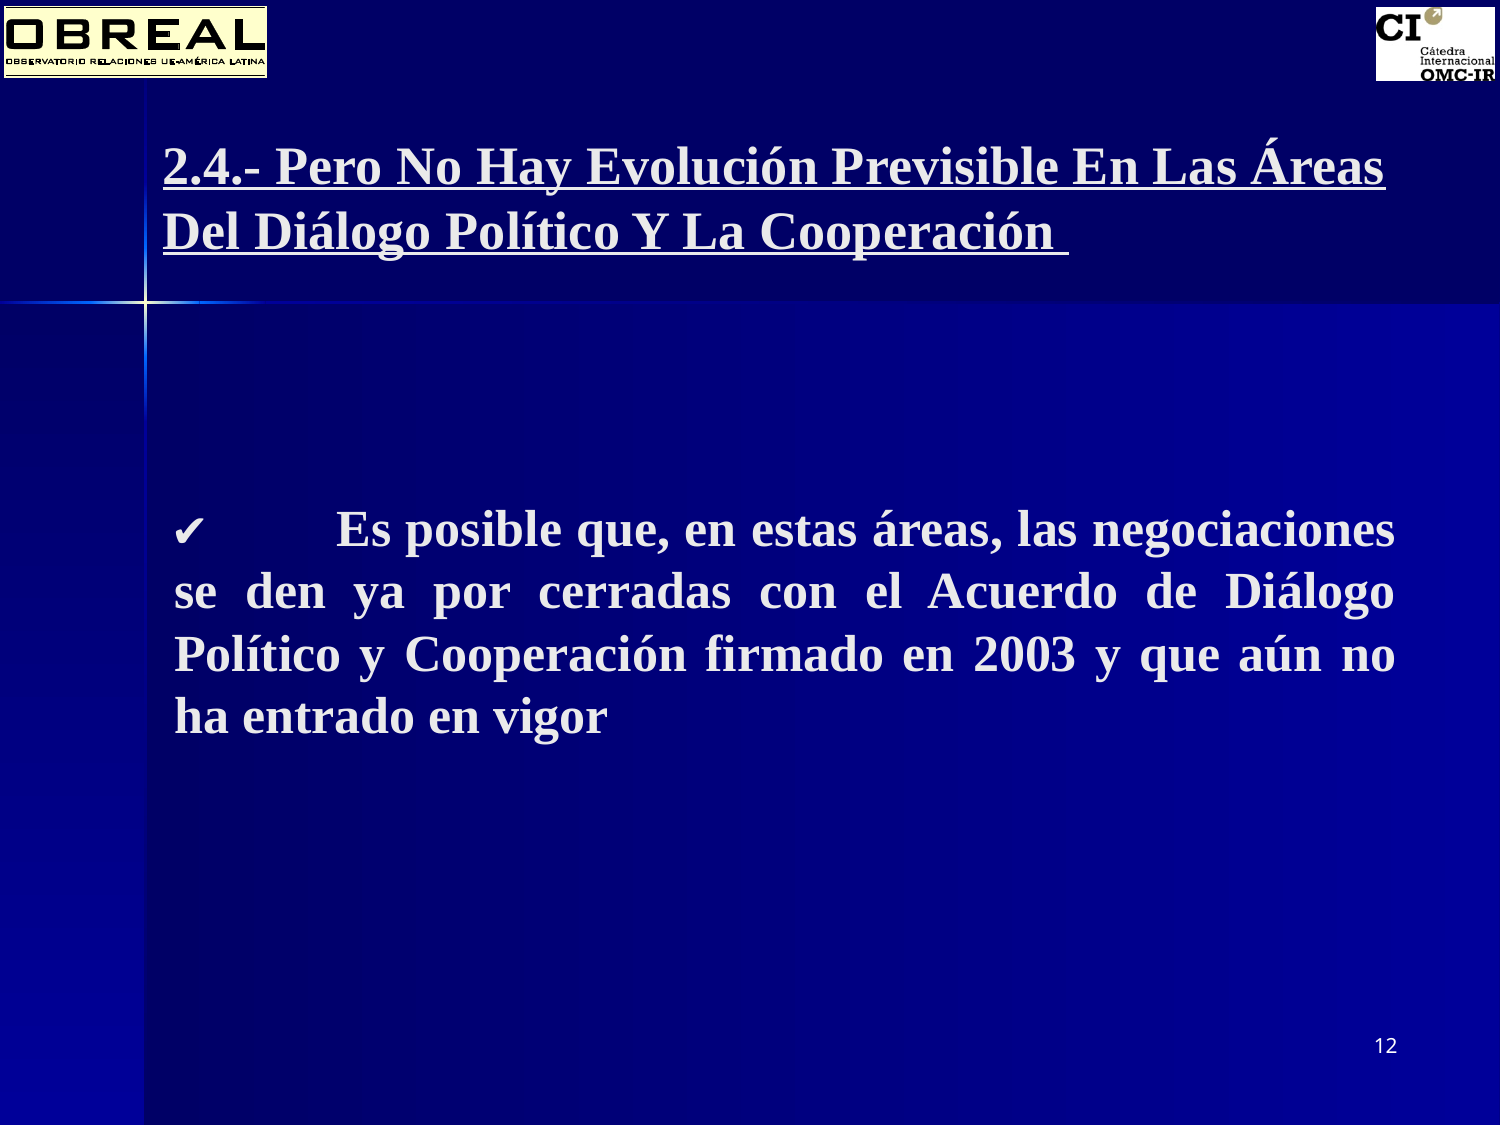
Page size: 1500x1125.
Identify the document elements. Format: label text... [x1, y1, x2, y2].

picture [1375, 6, 1495, 81]
slide_number 12 [1099, 1024, 1413, 1101]
picture [5, 6, 266, 77]
text_box 2.4.- Pero No Hay Evolución Previsible En Las Áreas Del Diálogo Político Y La Cooperación [147, 125, 1459, 268]
text_box ✔ Es posible que, en estas áreas, las negociaciones se den ya por cerradas con el Acuerdo de Diálogo Político y Cooperación firmado en 2003 y que aún no ha entrado en vigor [159, 385, 1412, 752]
